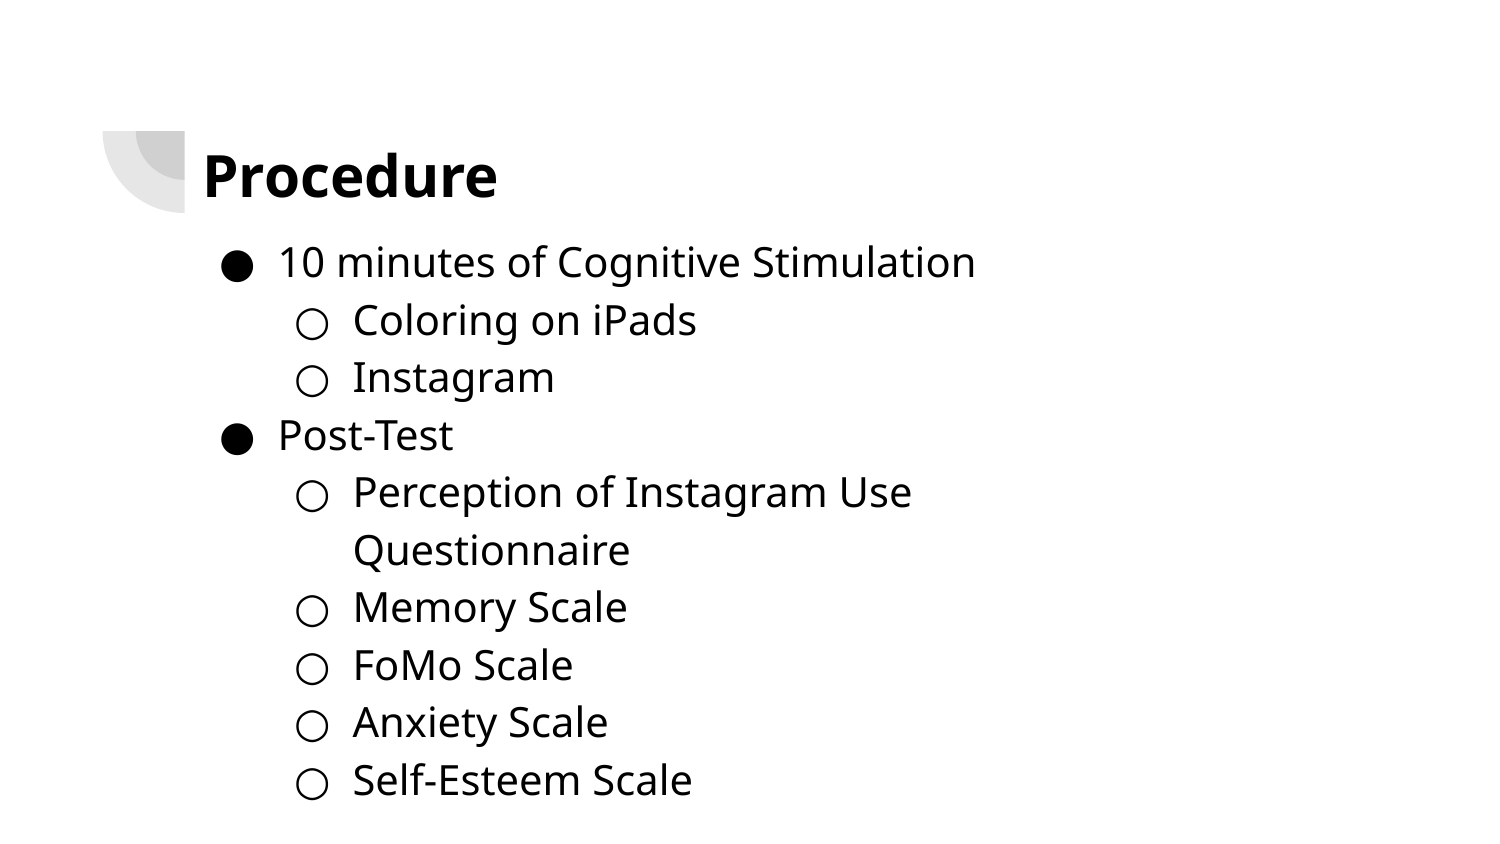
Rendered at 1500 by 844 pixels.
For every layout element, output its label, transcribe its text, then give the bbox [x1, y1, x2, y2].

text_box 10 minutes of Cognitive Stimulation Coloring on iPads Instagram Post-Test Perception of Instagram Use Questionnaire Memory Scale FoMo Scale Anxiety Scale Self-Esteem Scale [187, 213, 1179, 821]
title Procedure [187, 124, 1341, 214]
